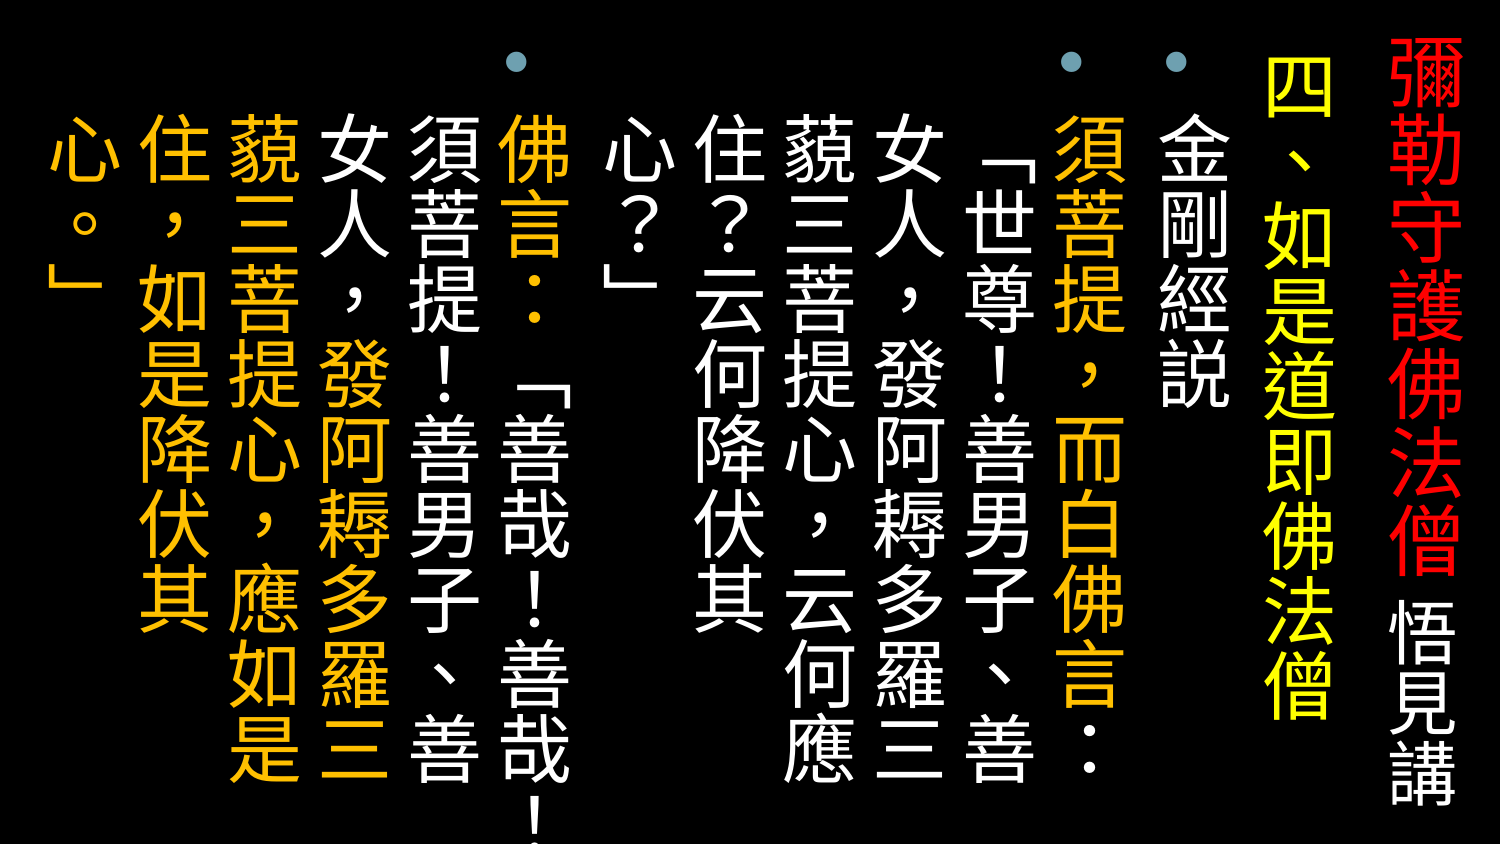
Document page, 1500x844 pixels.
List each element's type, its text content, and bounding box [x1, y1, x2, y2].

list 四、如是道即佛法僧 金剛經説 須菩提，而白佛言：「世尊！善男子、善女人，發阿耨多羅三藐三菩提心，云何應住？云何降伏其心？」 佛言：「善哉！善哉！須菩提！善男子、善女人，發阿耨多羅三藐三菩提心，應如是住，如是降伏其心。」 [29, 27, 1365, 820]
title 彌勒守護佛法僧 悟見講 [1364, 21, 1483, 820]
